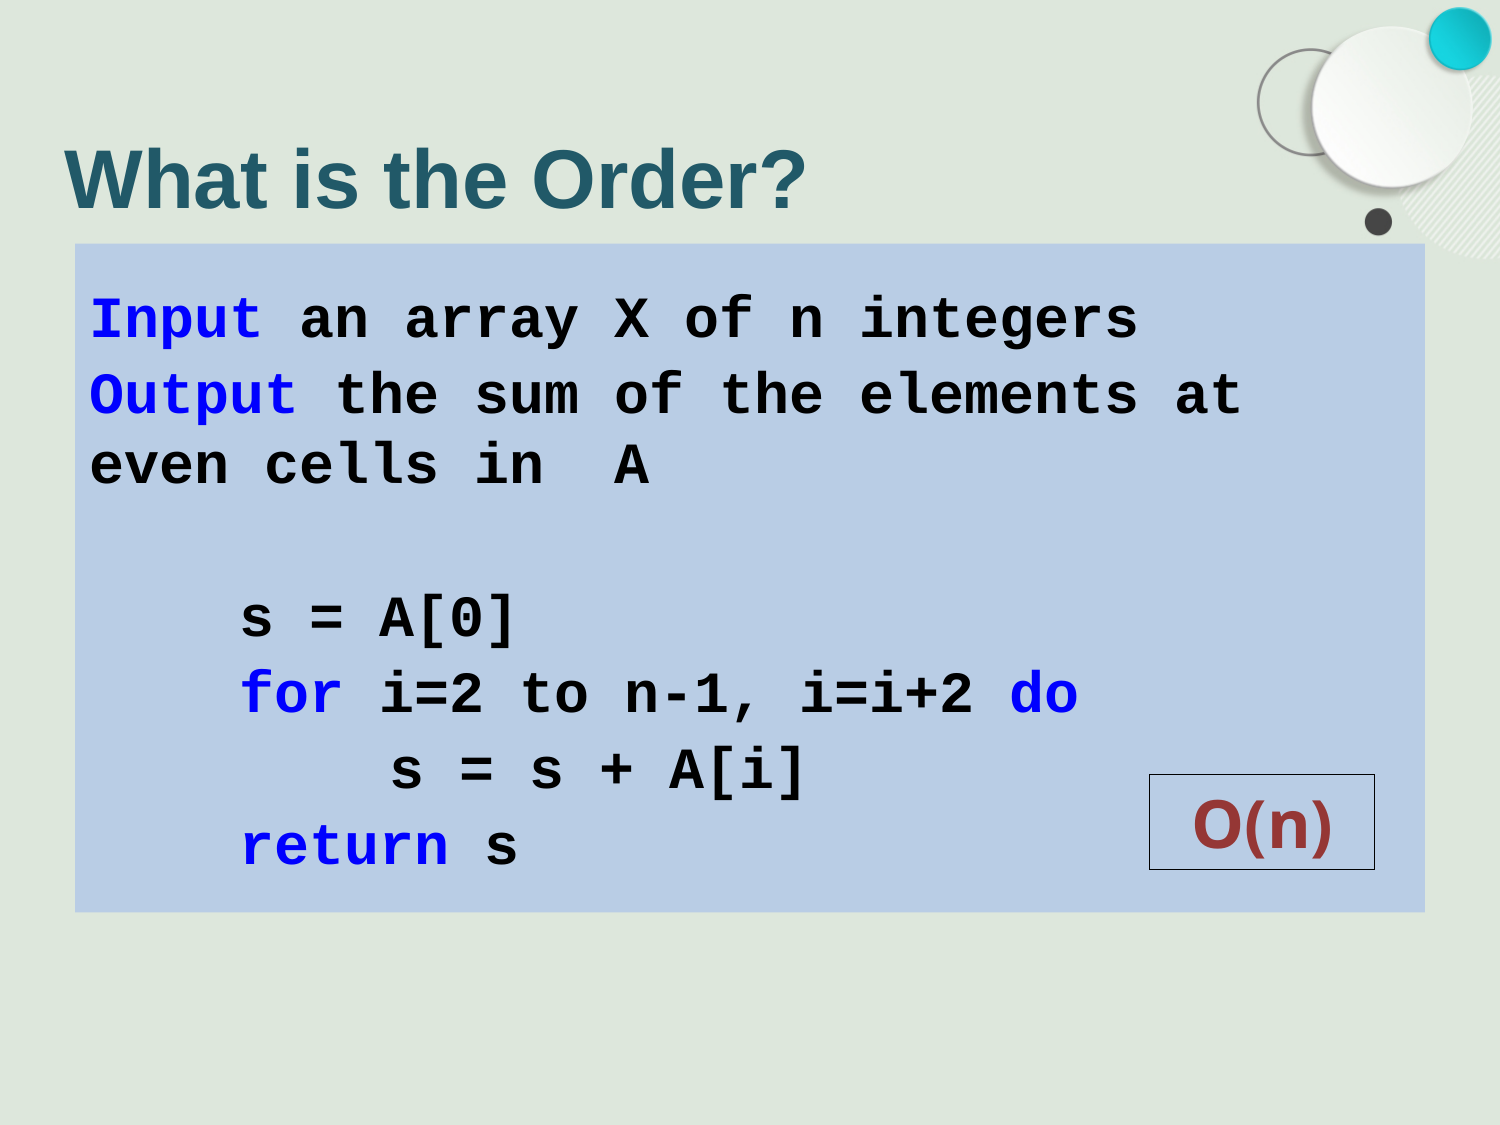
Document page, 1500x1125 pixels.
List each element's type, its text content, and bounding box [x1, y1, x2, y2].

list Input an array X of n integers Output the sum of the elements at even cells in A s = A[0] for i=2 to n-1, i=i+2 do s = s + A[i] return s [75, 243, 1425, 913]
picture [0, 0, 1500, 1125]
title What is the Order? [50, 87, 1225, 263]
text_box O(n) [1149, 774, 1375, 870]
